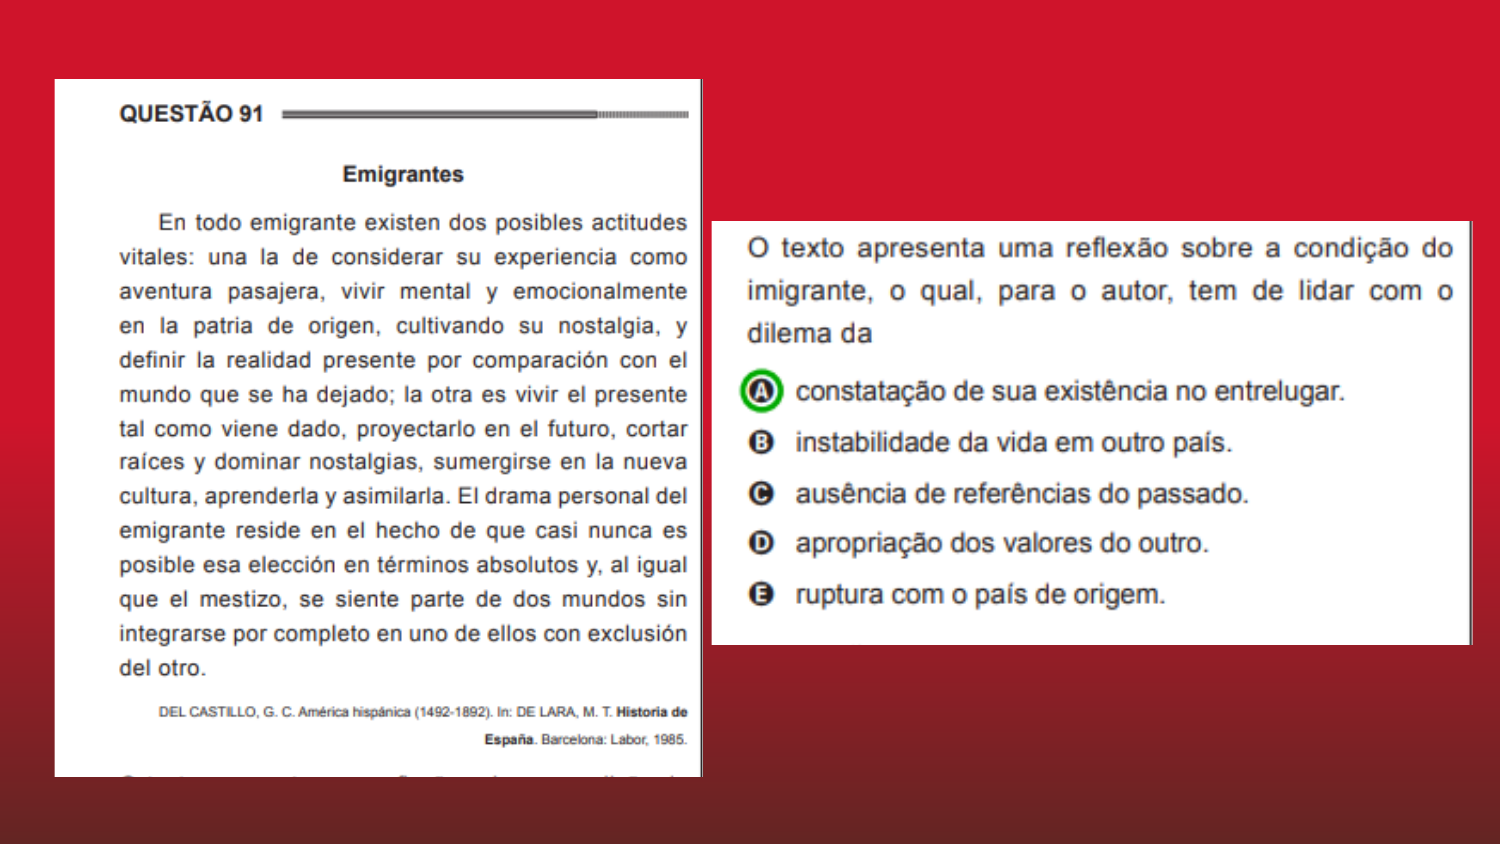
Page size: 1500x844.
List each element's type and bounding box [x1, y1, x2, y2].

picture [54, 79, 704, 777]
picture [711, 220, 1473, 645]
